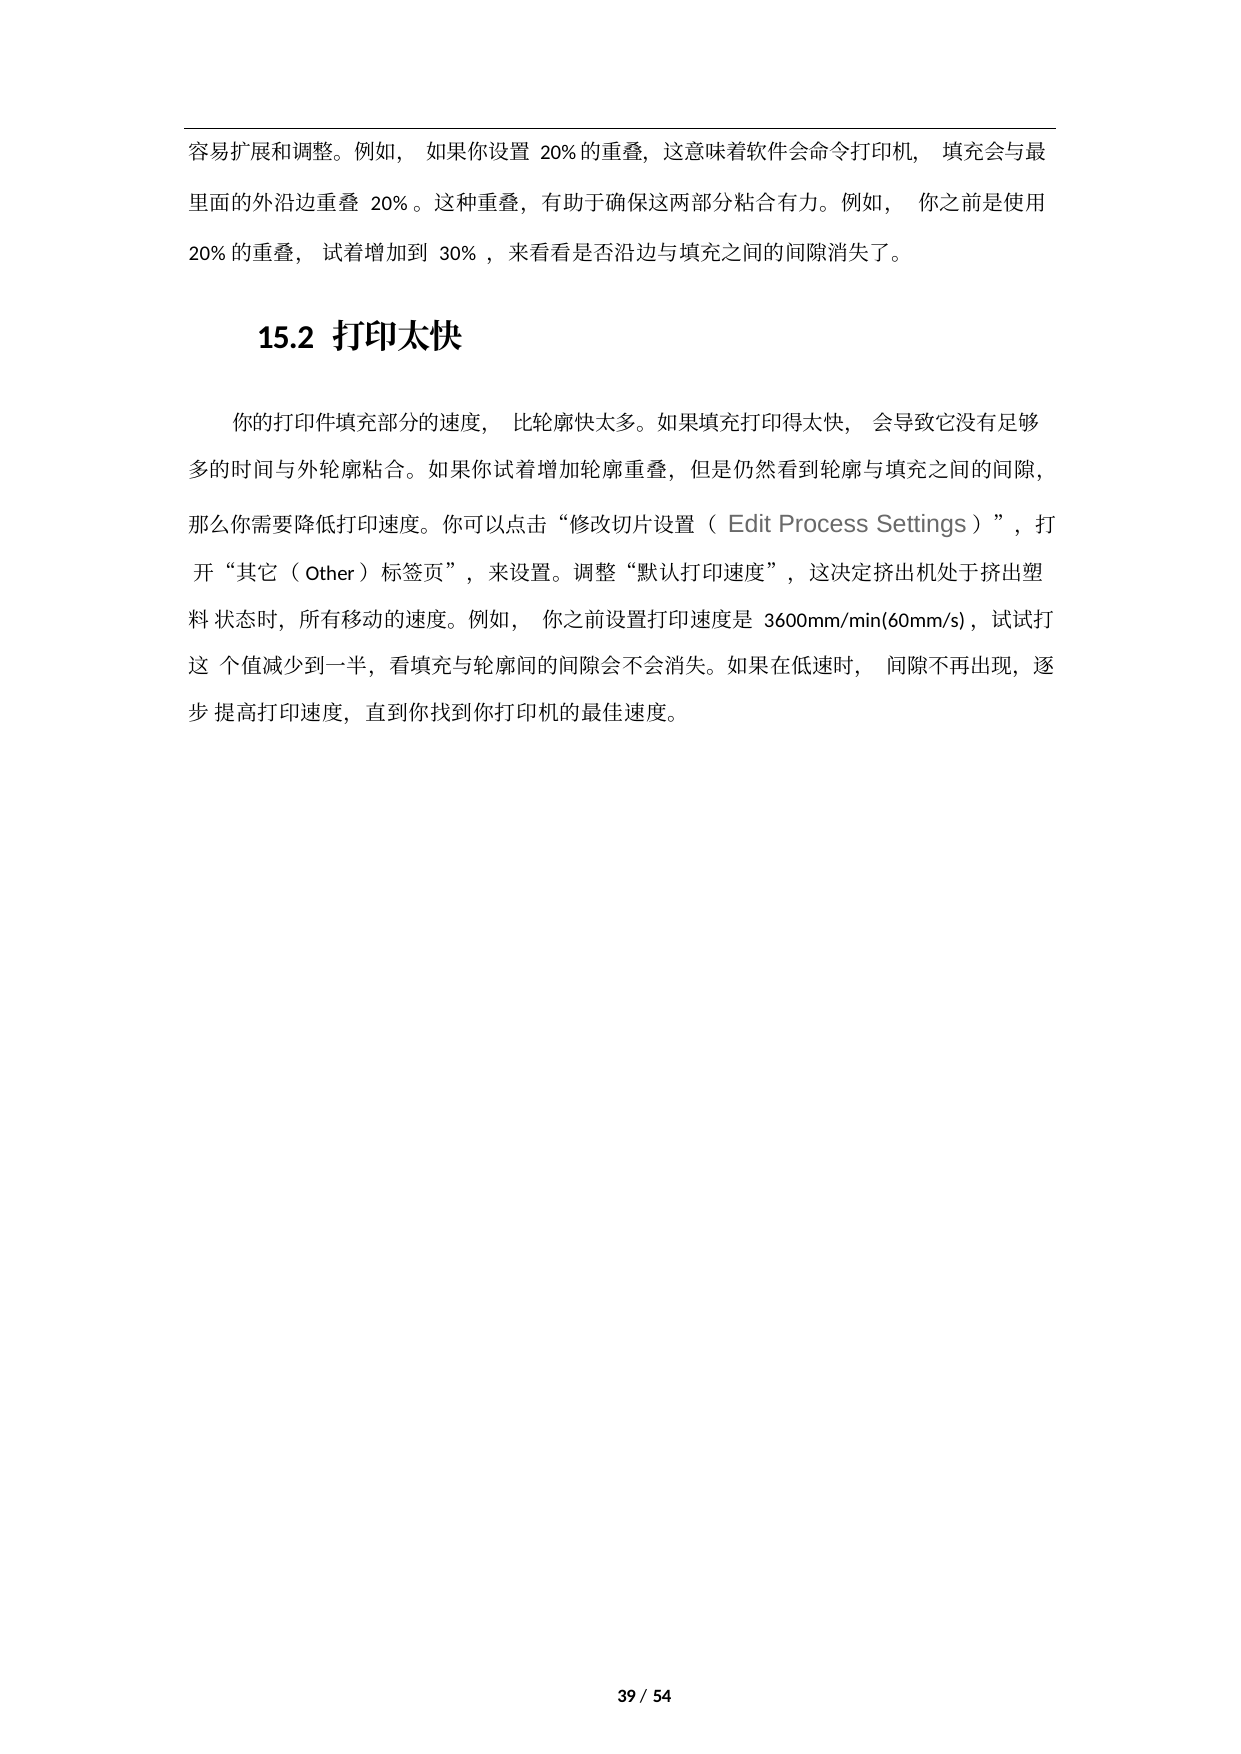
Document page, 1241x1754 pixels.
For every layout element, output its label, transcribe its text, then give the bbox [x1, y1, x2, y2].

text_box 39 / 54 [615, 1680, 673, 1709]
text_box 容易扩展和调整。例如， 如果你设置 20%的重叠，这意味着软件会命令打印机， 填充会与最 里面的外沿边重叠 20%。这种重叠，有助于确保这两部分粘合有力。例如， 你之前是使用 20%的重叠， 试着增加到 30% ，来看看是否沿边与填充之间的间隙消失了。 15.2 打印太快 你的打印件填充部分的速度， 比轮廓快太多。如果填充打印得太快， 会导致它没有足够 多的时间与外轮廓粘合。如果你试着增加轮廓重叠，但是仍然看到轮廓与填充之间的间隙， 那么你需要降低打印速度。你可以点击“修改切片设置（ Edit Process Settings）”，打 开“其它（Other）标签页”，来设置。调整“默认打印速度”，这决定挤出机处于挤出塑料 状态时，所有移动的速度。例如， 你之前设置打印速度是 3600mm/min(60mm/s)，试试打这 个值减少到一半，看填充与轮廓间的间隙会不会消失。如果在低速时， 间隙不再出现，逐步 提高打印速度，直到你找到你打印机的最佳速度。 [186, 139, 1061, 727]
